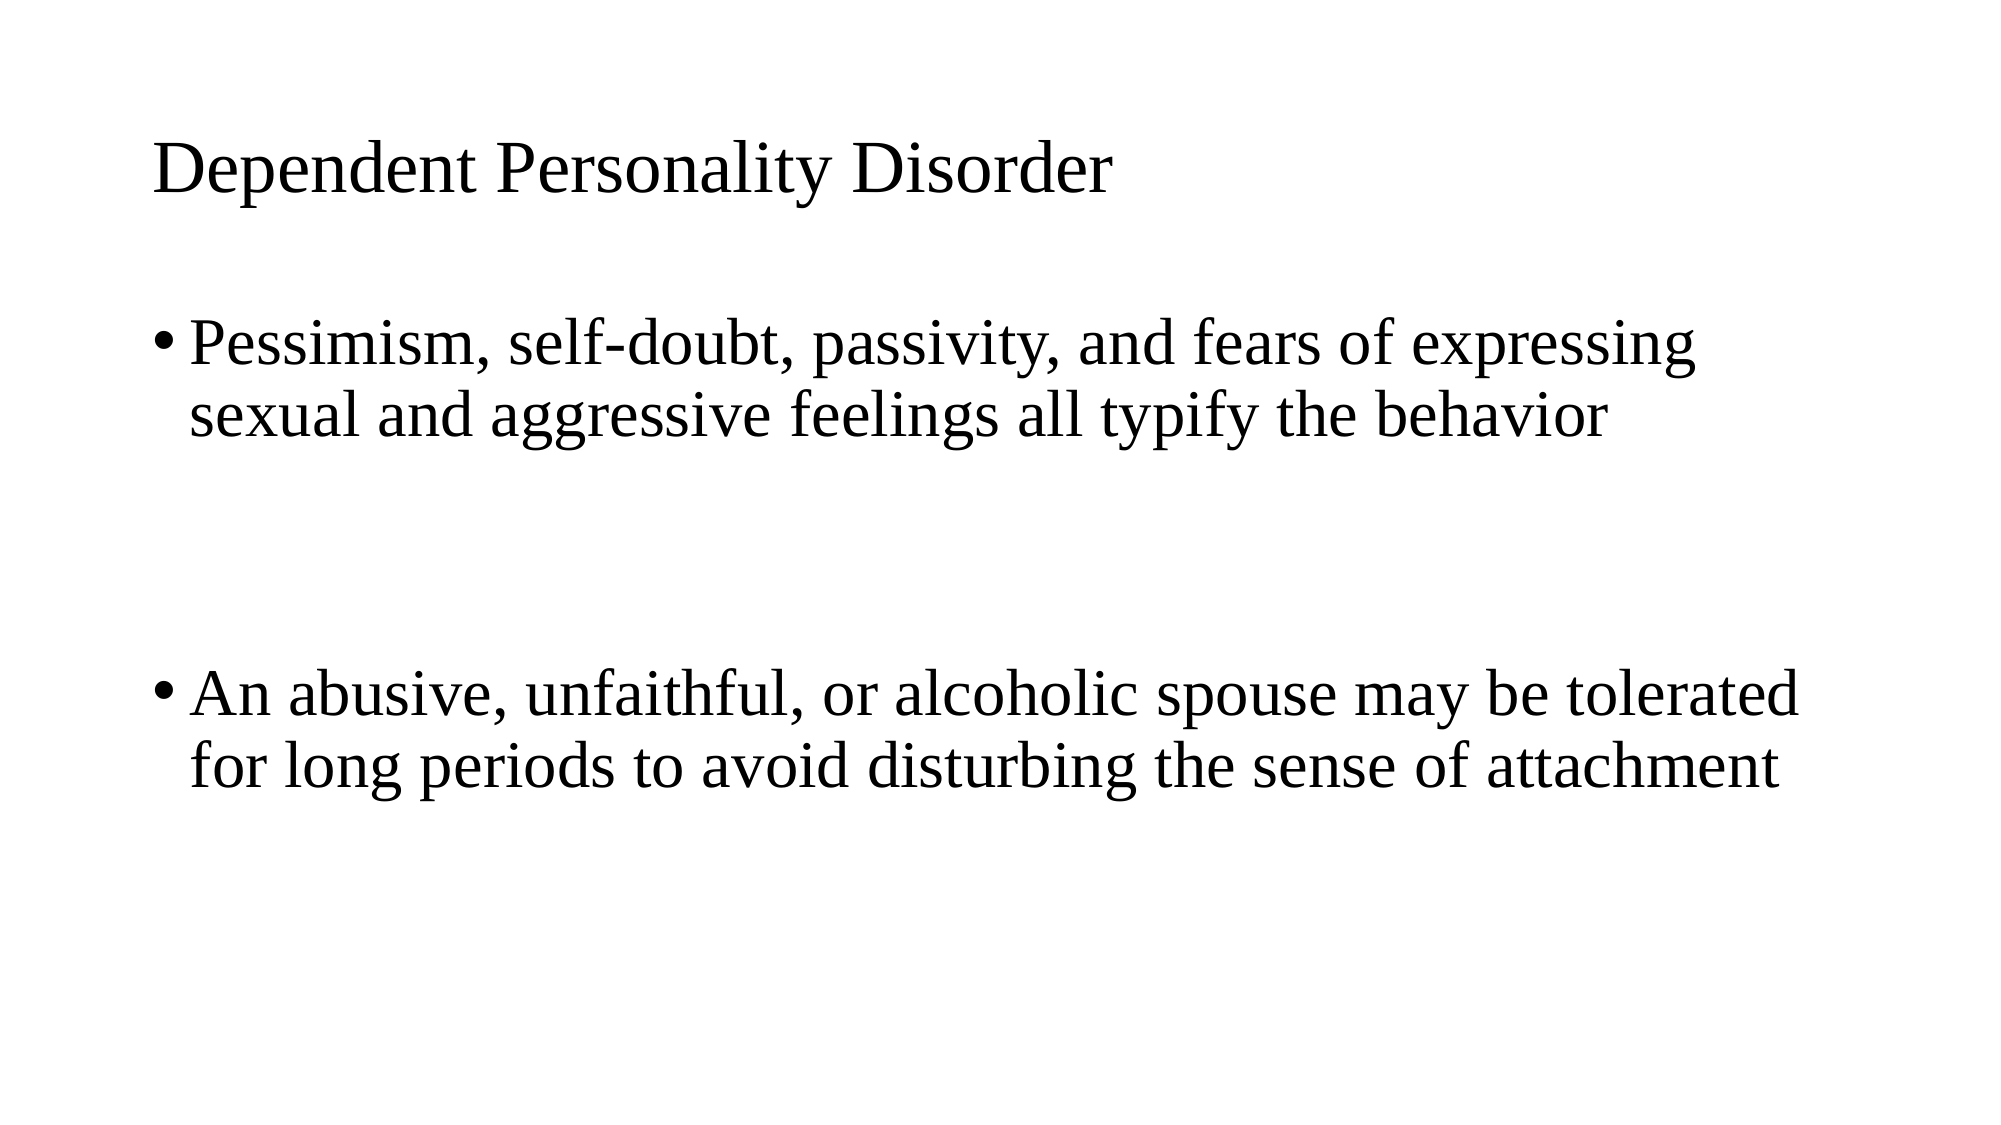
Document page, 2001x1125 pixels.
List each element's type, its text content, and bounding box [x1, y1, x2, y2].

list Pessimism, self-doubt, passivity, and fears of expressing sexual and aggressive feelings all typify the behavior An abusive, unfaithful, or alcoholic spouse may be tolerated for long periods to avoid disturbing the sense of attachment [137, 299, 1863, 1014]
title Dependent Personality Disorder [137, 59, 1863, 278]
